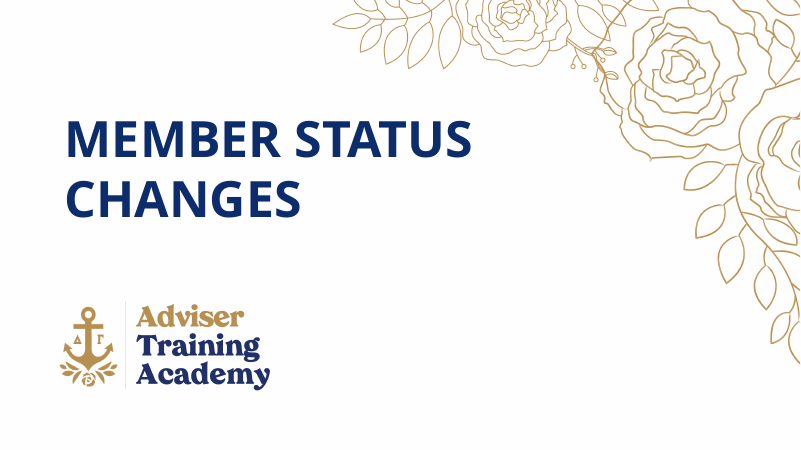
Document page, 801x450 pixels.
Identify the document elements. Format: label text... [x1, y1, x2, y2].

list MEMBER STATUS CHANGES [50, 99, 513, 163]
picture [0, 0, 801, 450]
